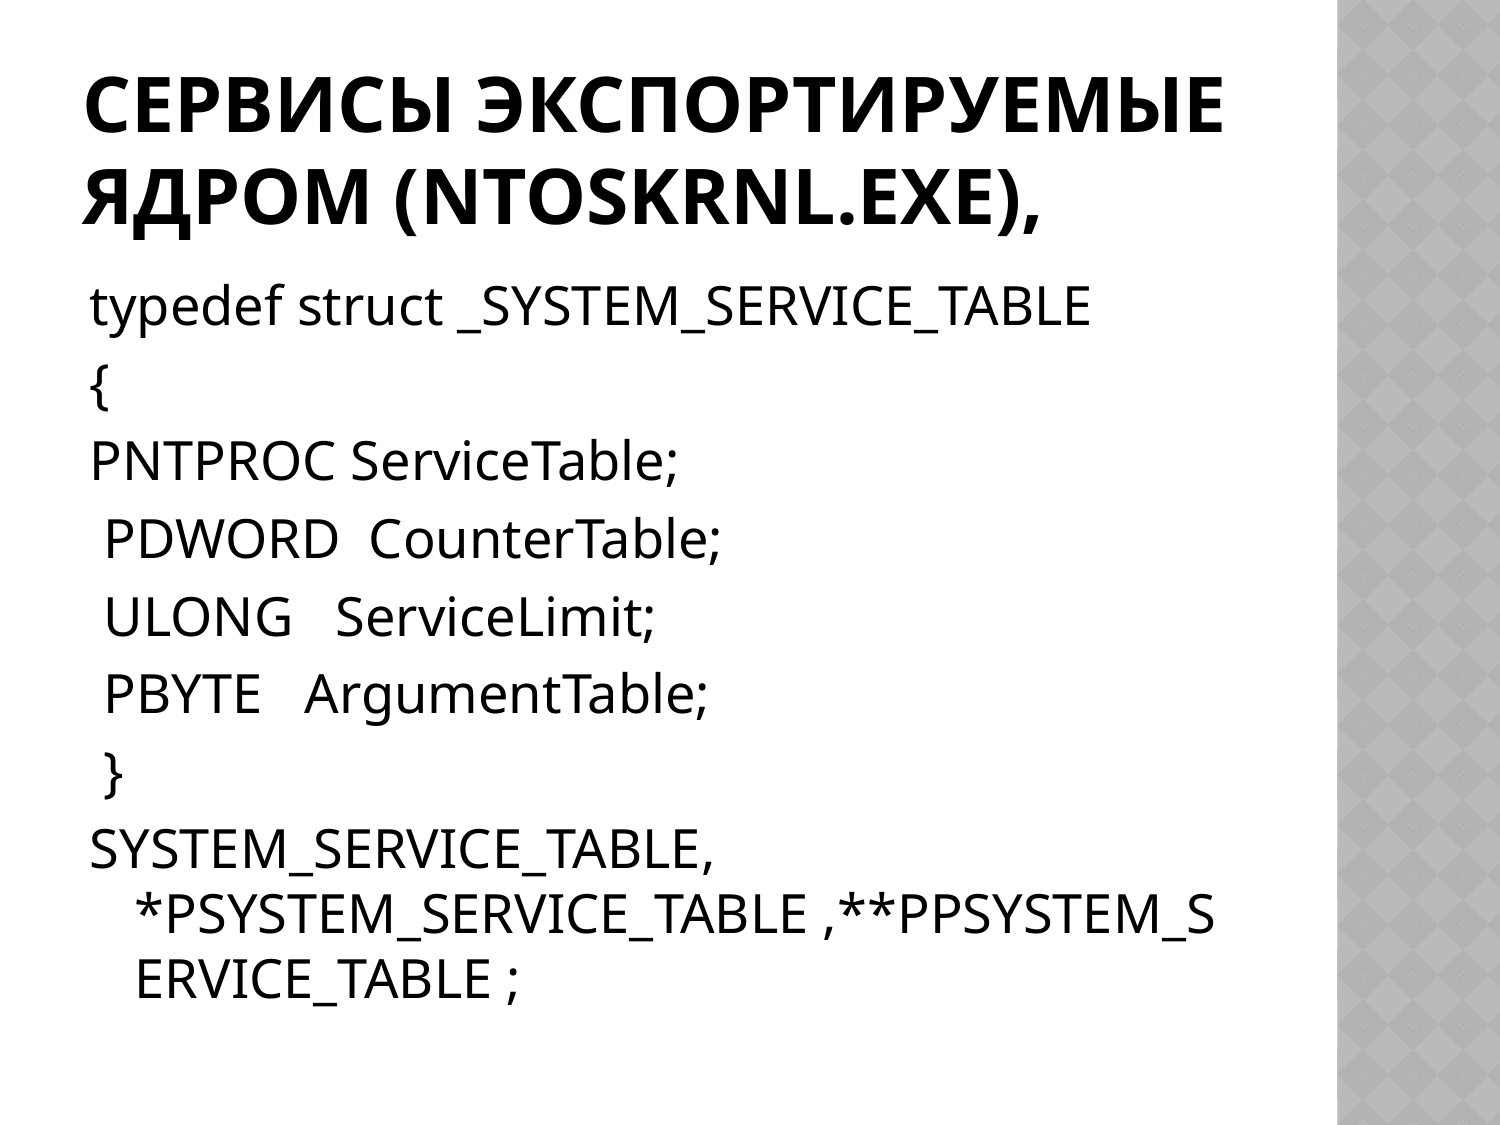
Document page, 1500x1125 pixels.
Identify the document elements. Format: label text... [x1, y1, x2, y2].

list typedef struct _SYSTEM_SERVICE_TABLE { PNTPROC ServiceTable; PDWORD CounterTable; ULONG ServiceLimit; PBYTE ArgumentTable; } SYSTEM_SERVICE_TABLE, *PSYSTEM_SERVICE_TABLE ,**PPSYSTEM_SERVICE_TABLE ; [75, 264, 1263, 1059]
title Сервисы экспортируемые ядром (ntoskrnl.exe), [75, 52, 1263, 240]
